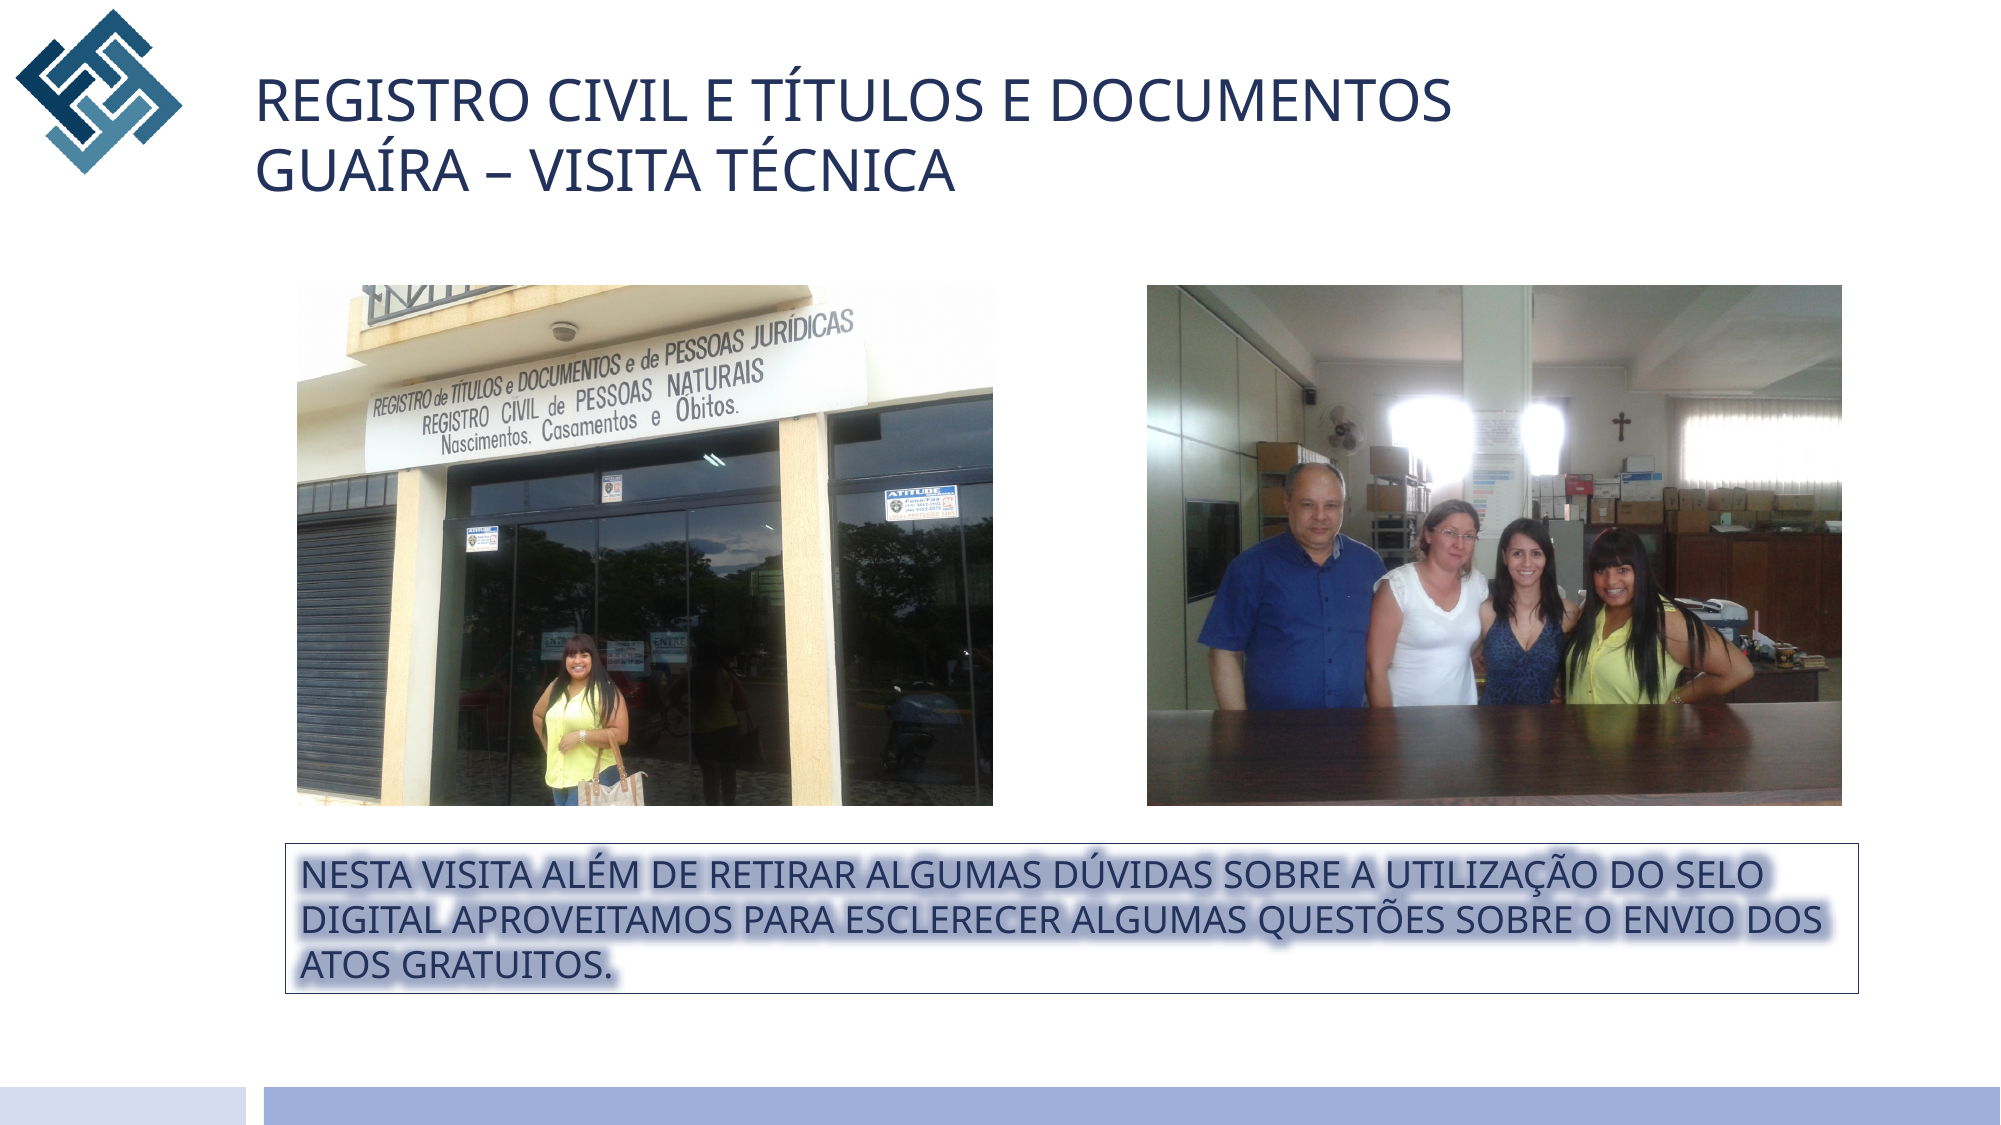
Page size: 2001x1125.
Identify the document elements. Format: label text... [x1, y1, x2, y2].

text_box NESTA VISITA ALÉM DE RETIRAR ALGUMAS DÚVIDAS SOBRE A UTILIZAÇÃO DO SELO DIGITAL APROVEITAMOS PARA ESCLERECER ALGUMAS QUESTÕES SOBRE O ENVIO DOS ATOS GRATUITOS. [285, 843, 1859, 994]
picture [1, 1, 186, 179]
title REGISTRO CIVIL E TÍTULOS E DOCUMENTOS GUAÍRA – VISITA TÉCNICA [239, 6, 2000, 260]
picture [1147, 285, 1842, 806]
picture [297, 285, 993, 806]
